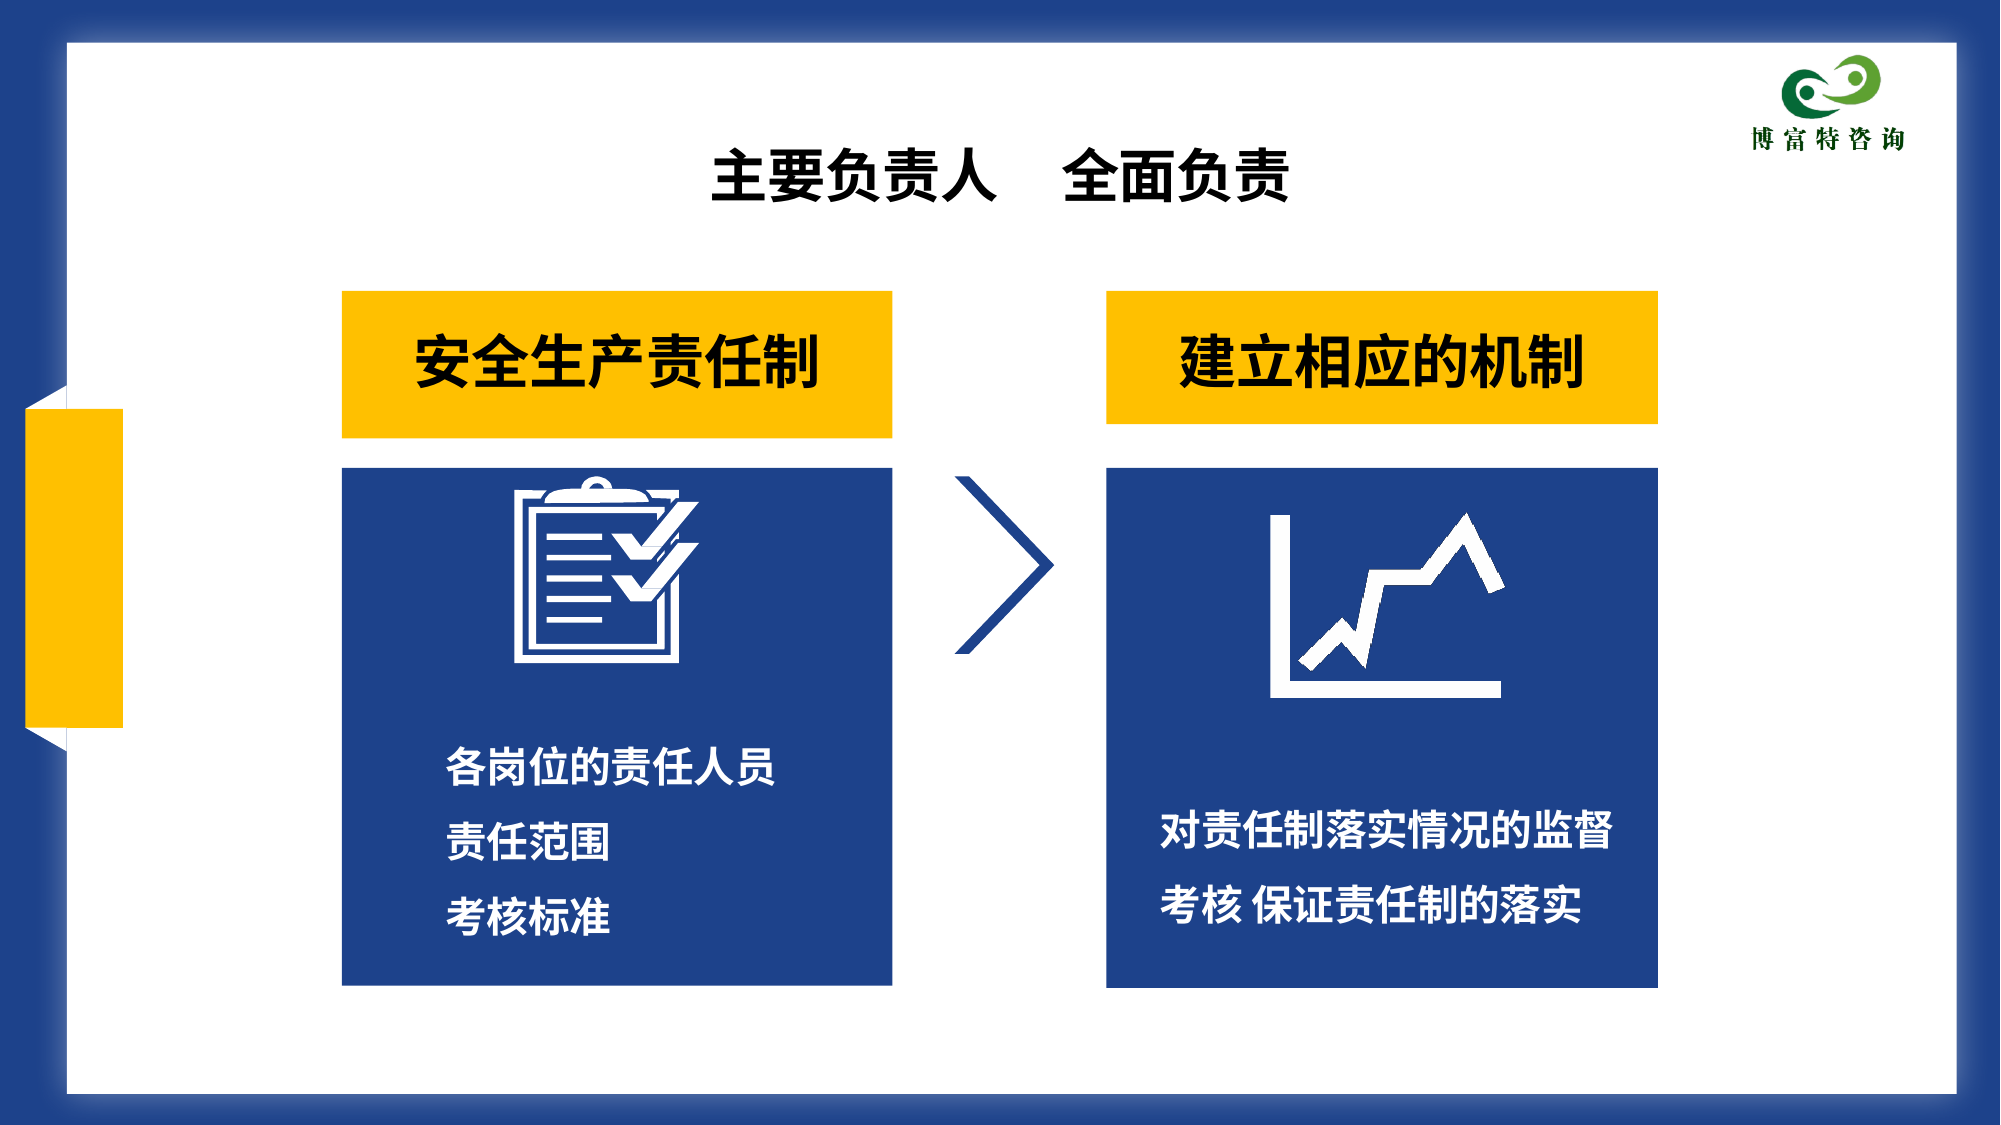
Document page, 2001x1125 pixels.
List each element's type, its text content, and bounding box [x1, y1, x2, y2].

text_box [341, 290, 893, 439]
text_box 各岗位的责任人员 责任范围 考核标准 [443, 716, 833, 942]
text_box 对责任制落实情况的监督考核 保证责任制的落实 [1157, 778, 1623, 929]
text_box [514, 489, 679, 664]
text_box 安全生产责任制 [375, 317, 860, 403]
text_box [611, 542, 700, 602]
text_box [954, 476, 1055, 654]
text_box [1106, 467, 1658, 988]
text_box 建立相应的机制 [1145, 317, 1619, 403]
text_box [1270, 512, 1507, 698]
text_box [544, 476, 649, 504]
text_box 主要负责人 全面负责 [627, 139, 1373, 210]
text_box [1106, 290, 1658, 425]
text_box [341, 467, 893, 986]
text_box [611, 501, 700, 560]
picture [1732, 54, 1929, 154]
